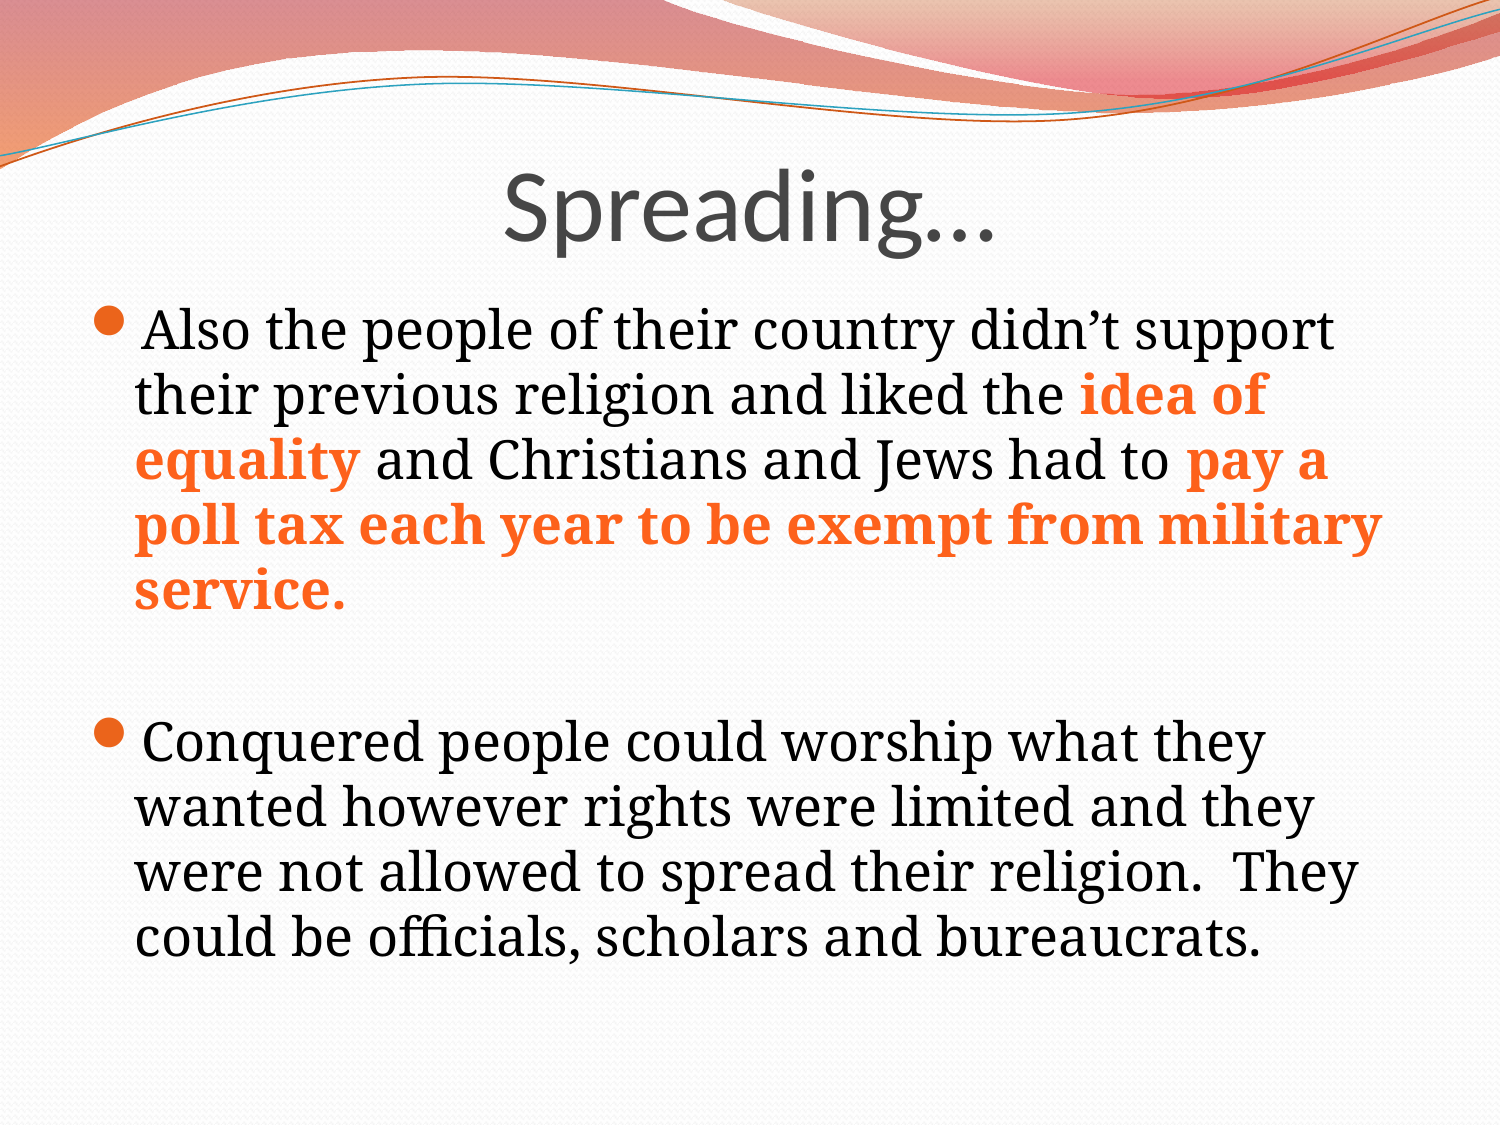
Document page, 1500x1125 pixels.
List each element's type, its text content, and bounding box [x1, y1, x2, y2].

title Spreading… [75, 115, 1425, 263]
list Also the people of their country didn’t support their previous religion and liked the idea of equality and Christians and Jews had to pay a poll tax each year to be exempt from military service. Conquered people could worship what they wanted however rights were limited and they were not allowed to spread their religion. They could be officials, scholars and bureaucrats. [75, 287, 1425, 1038]
